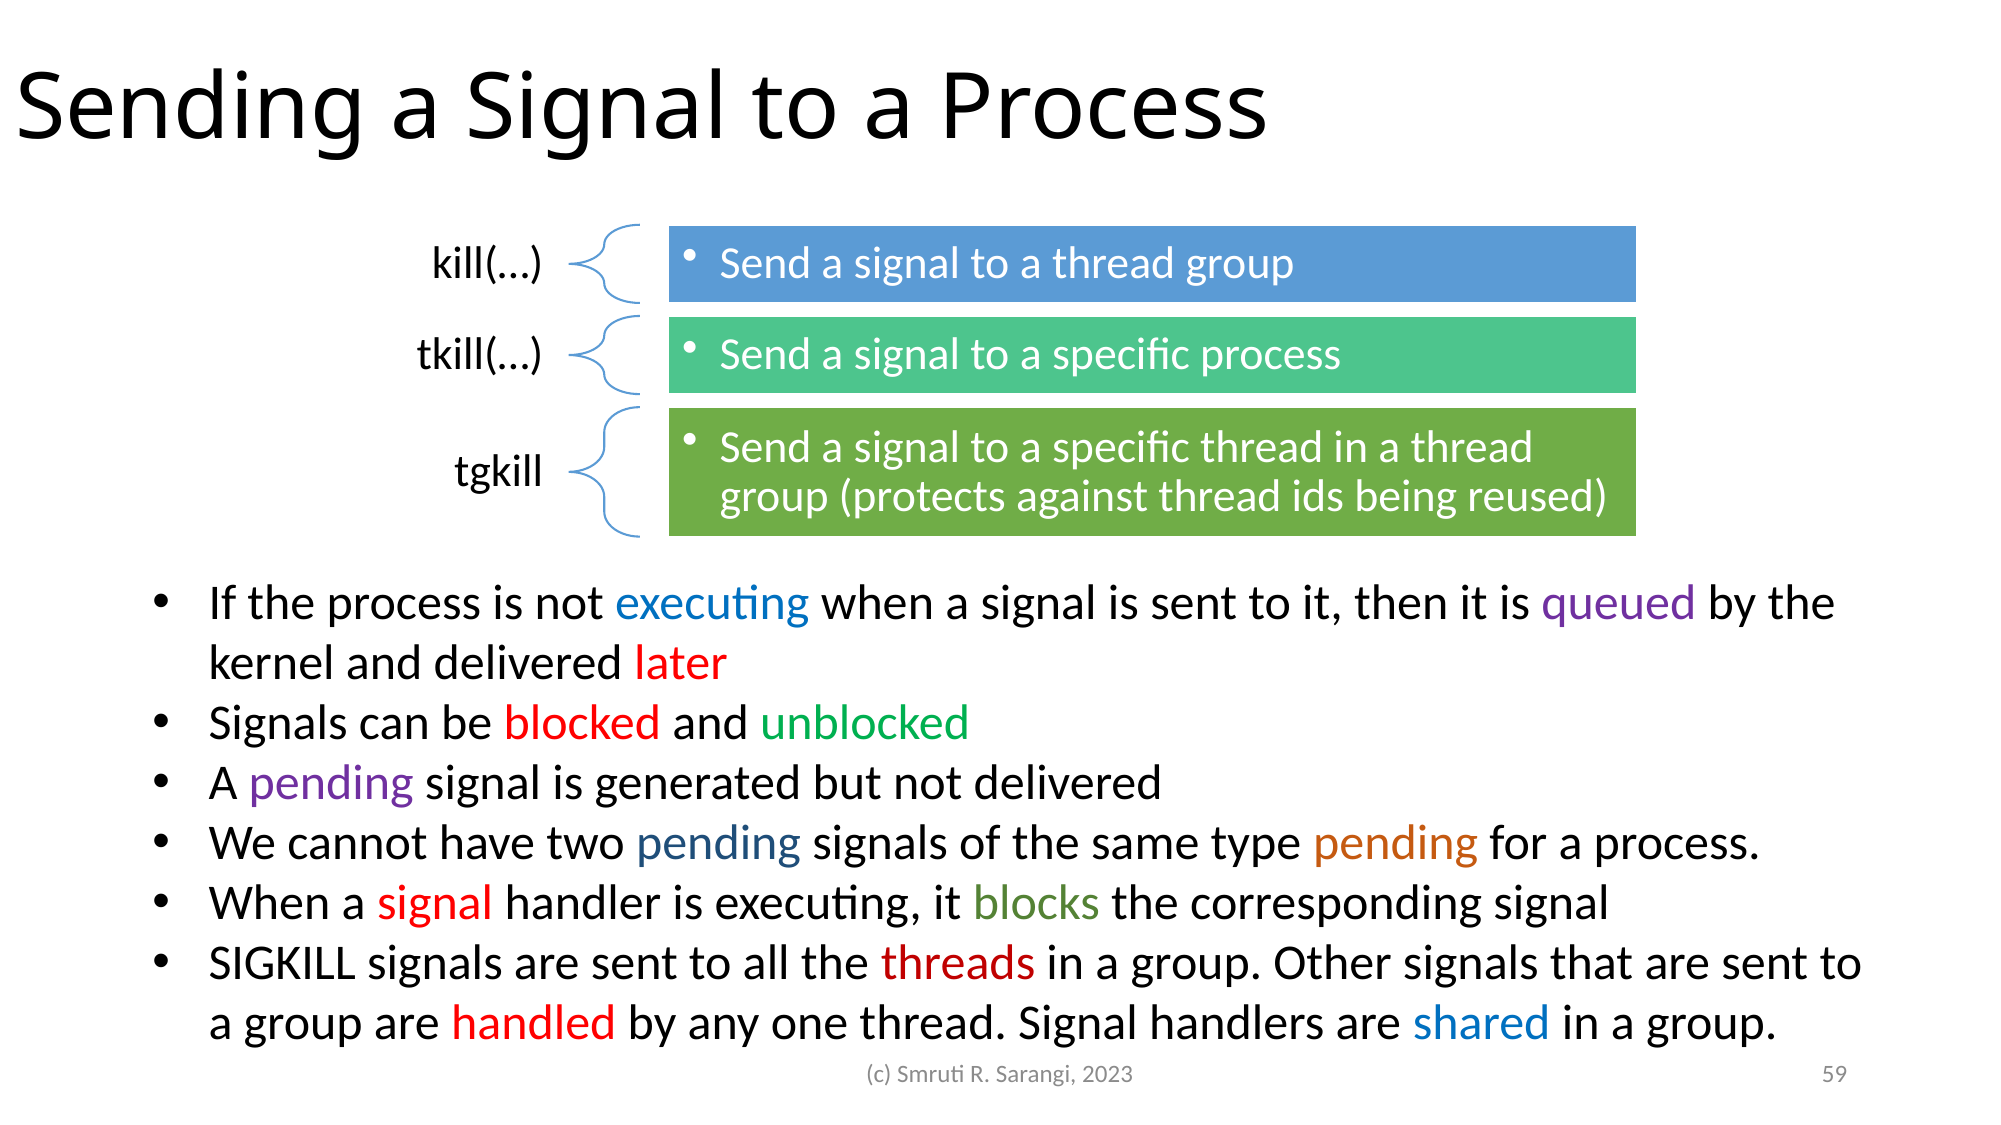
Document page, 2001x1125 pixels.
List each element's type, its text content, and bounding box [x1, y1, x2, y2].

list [211, 212, 1638, 549]
title Sending a Signal to a Process [0, 0, 1725, 218]
text_box If the process is not executing when a signal is sent to it, then it is queued by the kernel and delivered later Signals can be blocked and unblocked A pending signal is generated but not delivered We cannot have two pending signals of the same type pending for a process. When a signal handler is executing, it blocks the corresponding signal SIGKILL signals are sent to all the threads in a group. Other signals that are sent to a group are handled by any one thread. Signal handlers are shared in a group. [137, 562, 1883, 1125]
